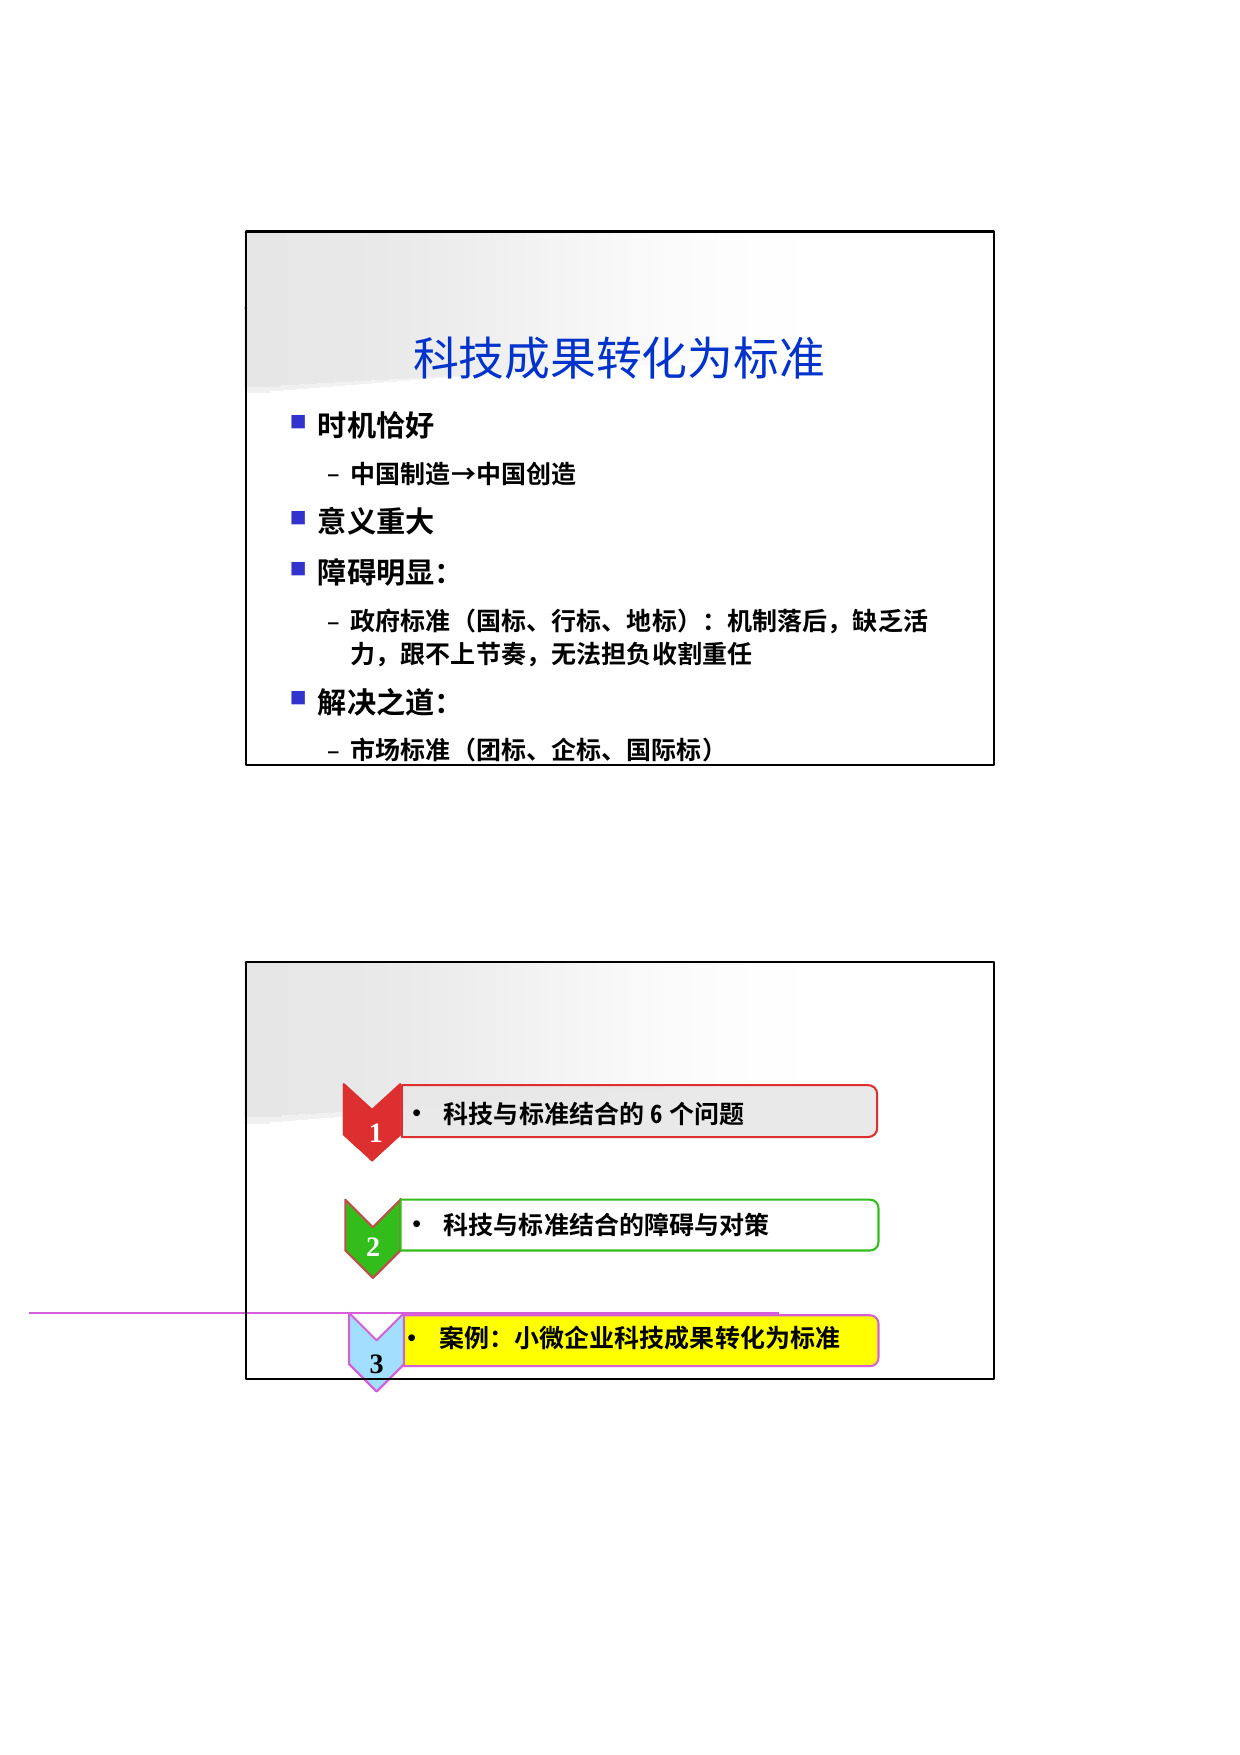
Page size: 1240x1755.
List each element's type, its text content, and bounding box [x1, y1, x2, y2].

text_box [402, 1313, 880, 1368]
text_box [344, 1198, 880, 1280]
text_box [347, 1311, 406, 1393]
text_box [244, 960, 879, 1162]
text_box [244, 230, 840, 394]
text_box 1 2 3 [245, 961, 994, 1380]
text_box 科技成果转化为标准 时机恰好 中国制造→中国创造 意义重大 障碍明显： 政府标准（国标、行标、地标）：机制落后，缺乏活 力，跟不上节奏，无法担负收割重任 解决之道： 市场标准（团标、企标、国际标） [245, 231, 994, 766]
